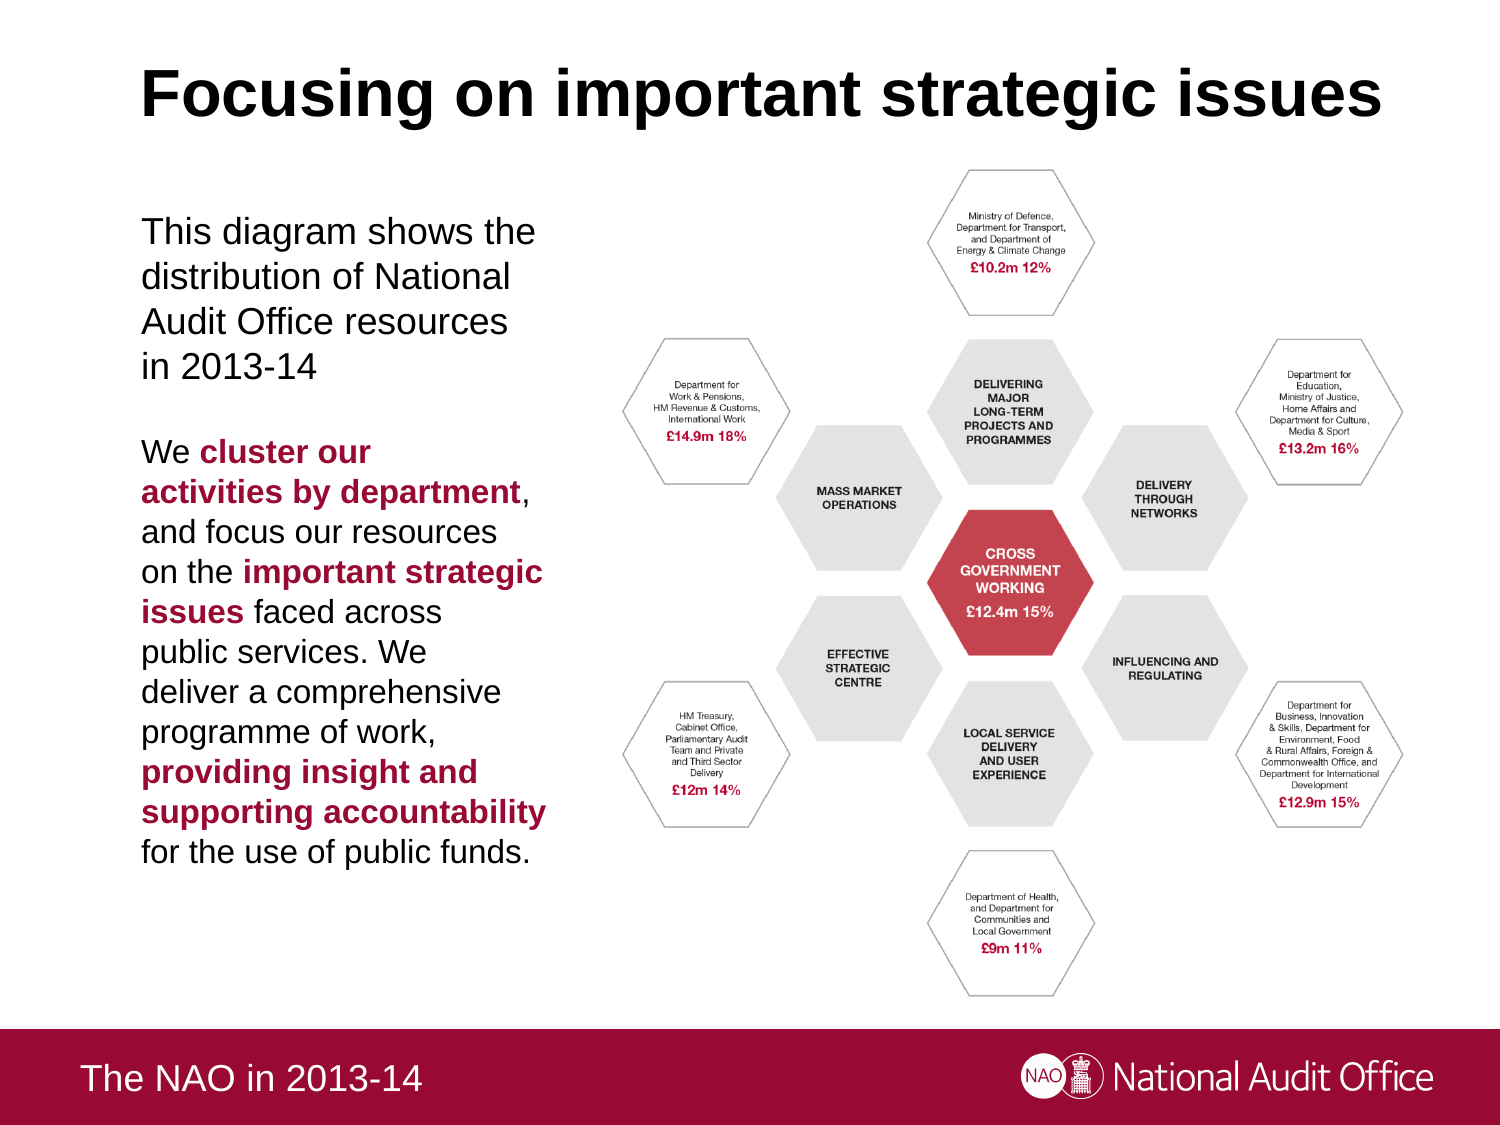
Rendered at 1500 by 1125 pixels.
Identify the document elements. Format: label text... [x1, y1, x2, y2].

picture [1021, 1053, 1433, 1099]
text_box We cluster our activities by department, and focus our resources on the important strategic issues faced across public services. We deliver a comprehensive programme of work, providing insight and supporting accountability for the use of public funds. [126, 423, 575, 877]
picture [618, 166, 1407, 999]
text_box This diagram shows the distribution of National Audit Office resources in 2013-14 [126, 199, 558, 395]
title Focusing on important strategic issues [125, 14, 1447, 166]
